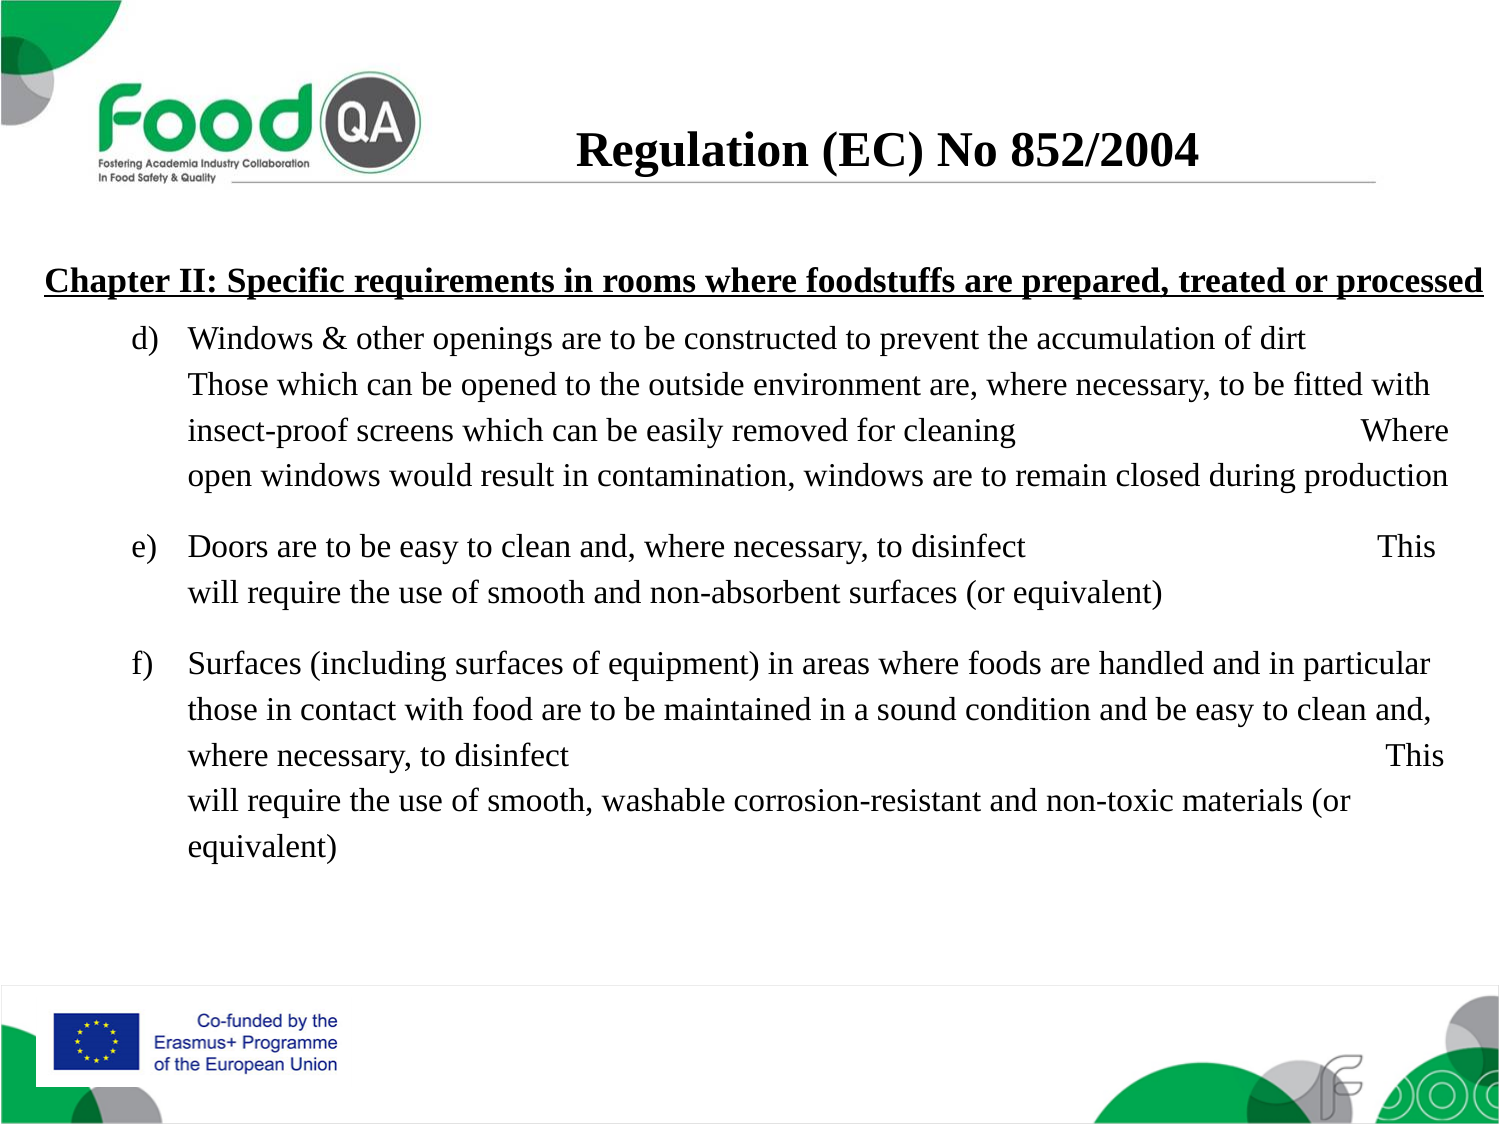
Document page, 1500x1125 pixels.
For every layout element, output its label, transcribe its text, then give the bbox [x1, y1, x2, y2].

list Windows & other openings are to be constructed to prevent the accumulation of dirt Those which can be opened to the outside environment are, where necessary, to be fitted with insect-proof screens which can be easily removed for cleaning Where open windows would result in contamination, windows are to remain closed during production Doors are to be easy to clean and, where necessary, to disinfect This will require the use of smooth and non-absorbent surfaces (or equivalent) Surfaces (including surfaces of equipment) in areas where foods are handled and in particular those in contact with food are to be maintained in a sound condition and be easy to clean and, where necessary, to disinfect This will require the use of smooth, washable corrosion-resistant and non-toxic materials (or equivalent) [41, 308, 1471, 976]
text_box Regulation (EC) No 852/2004 [561, 108, 1294, 184]
text_box Chapter II: Specific requirements in rooms where foodstuffs are prepared, treated or processed [29, 243, 1500, 308]
picture [0, 984, 1500, 1125]
picture [0, 0, 1498, 190]
